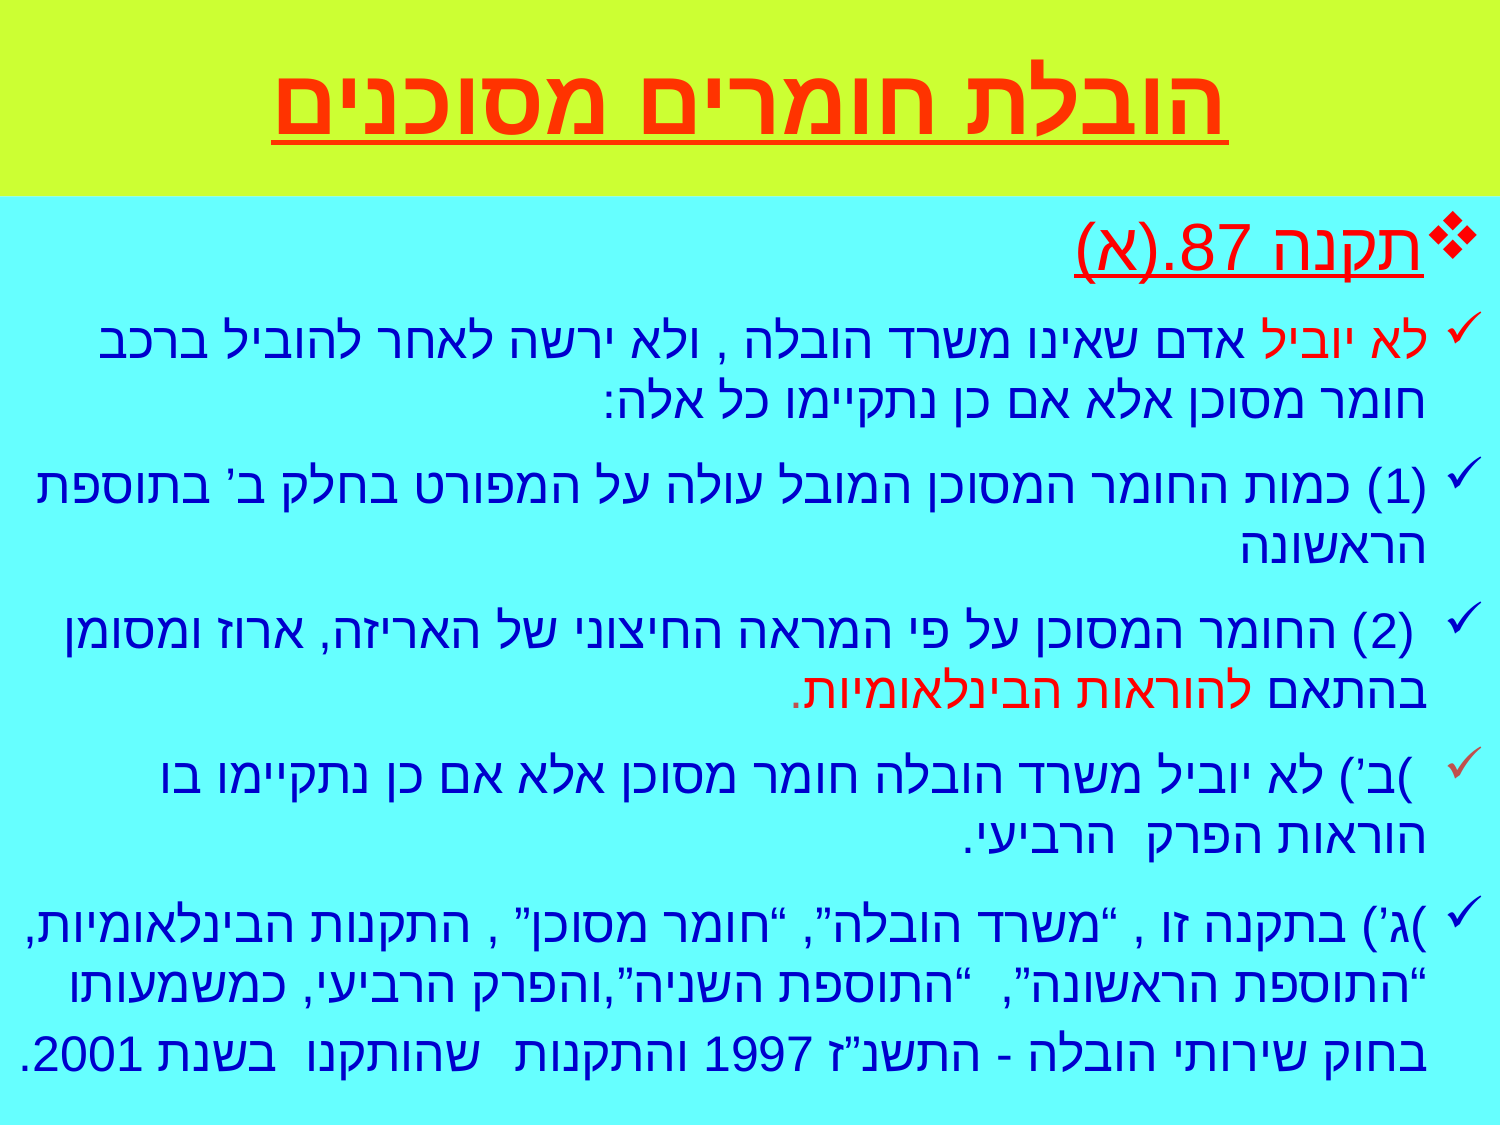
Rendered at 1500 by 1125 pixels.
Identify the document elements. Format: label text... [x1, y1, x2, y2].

list תקנה 87.(א) לא יוביל אדם שאינו משרד הובלה , ולא ירשה לאחר להוביל ברכב חומר מסוכן אלא אם כן נתקיימו כל אלה: (1) כמות החומר המסוכן המובל עולה על המפורט בחלק ב’ בתוספת הראשונה (2) החומר המסוכן על פי המראה החיצוני של האריזה, ארוז ומסומן בהתאם להוראות הבינלאומיות. )ב’) לא יוביל משרד הובלה חומר מסוכן אלא אם כן נתקיימו בו הוראות הפרק הרביעי. )ג’) בתקנה זו , “משרד הובלה”, “חומר מסוכן” , התקנות הבינלאומיות, “התוספת הראשונה”, “התוספת השניה”,והפרק הרביעי, כמשמעותו בחוק שירותי הובלה - התשנ”ז 1997 והתקנות שהותקנו בשנת 2001. [0, 196, 1500, 1125]
title הובלת חומרים מסוכנים [0, 0, 1500, 196]
